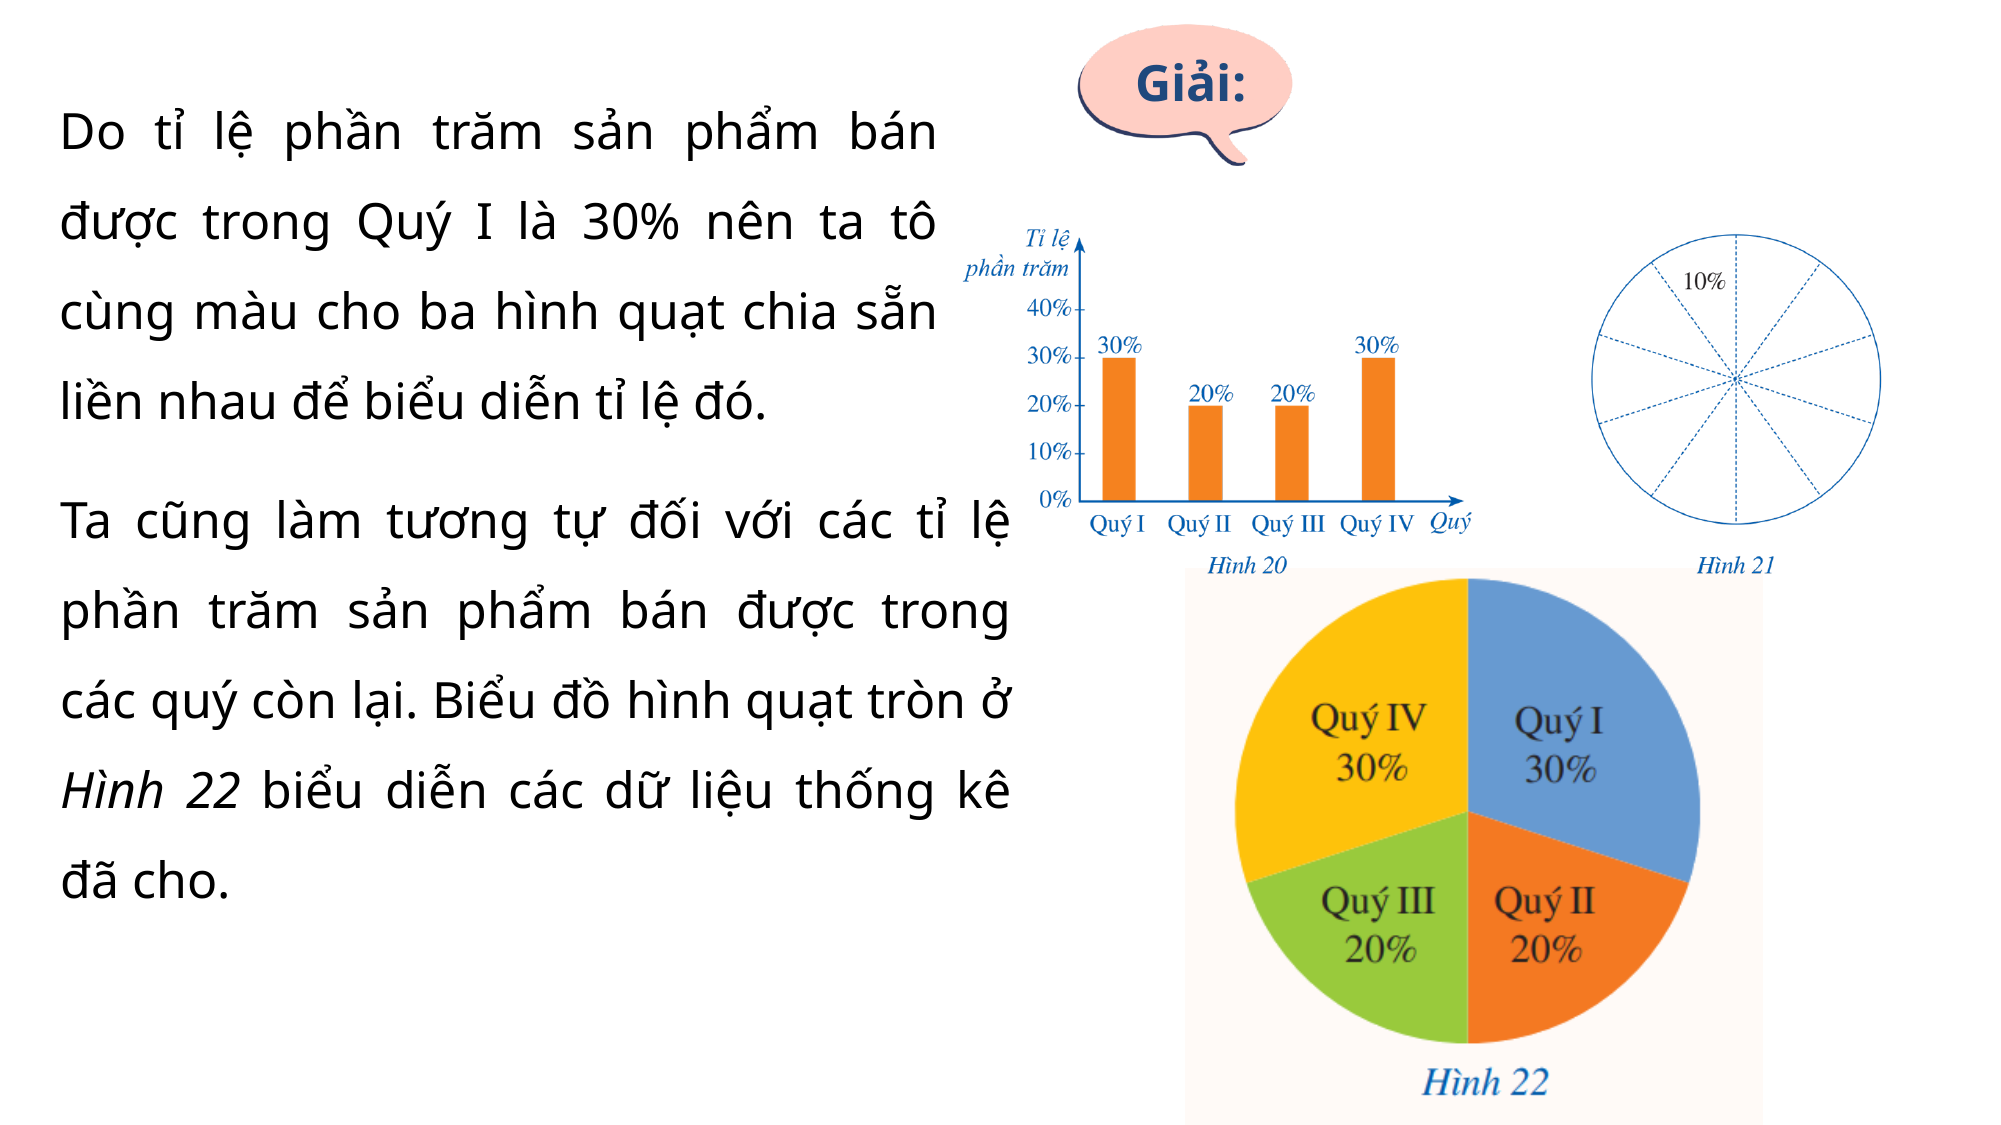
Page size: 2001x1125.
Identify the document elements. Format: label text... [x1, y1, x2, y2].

picture [953, 208, 1922, 1125]
text_box Ta cũng làm tương tự đối với các tỉ lệ phần trăm sản phẩm bán được trong các quý còn lại. Biểu đồ hình quạt tròn ở Hình 22 biểu diễn các dữ liệu thống kê đã cho. [46, 451, 1027, 917]
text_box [1076, 15, 1299, 166]
text_box Do tỉ lệ phần trăm sản phẩm bán được trong Quý I là 30% nên ta tô cùng màu cho ba hình quạt chia sẵn liền nhau để biểu diễn tỉ lệ đó. [44, 61, 954, 437]
